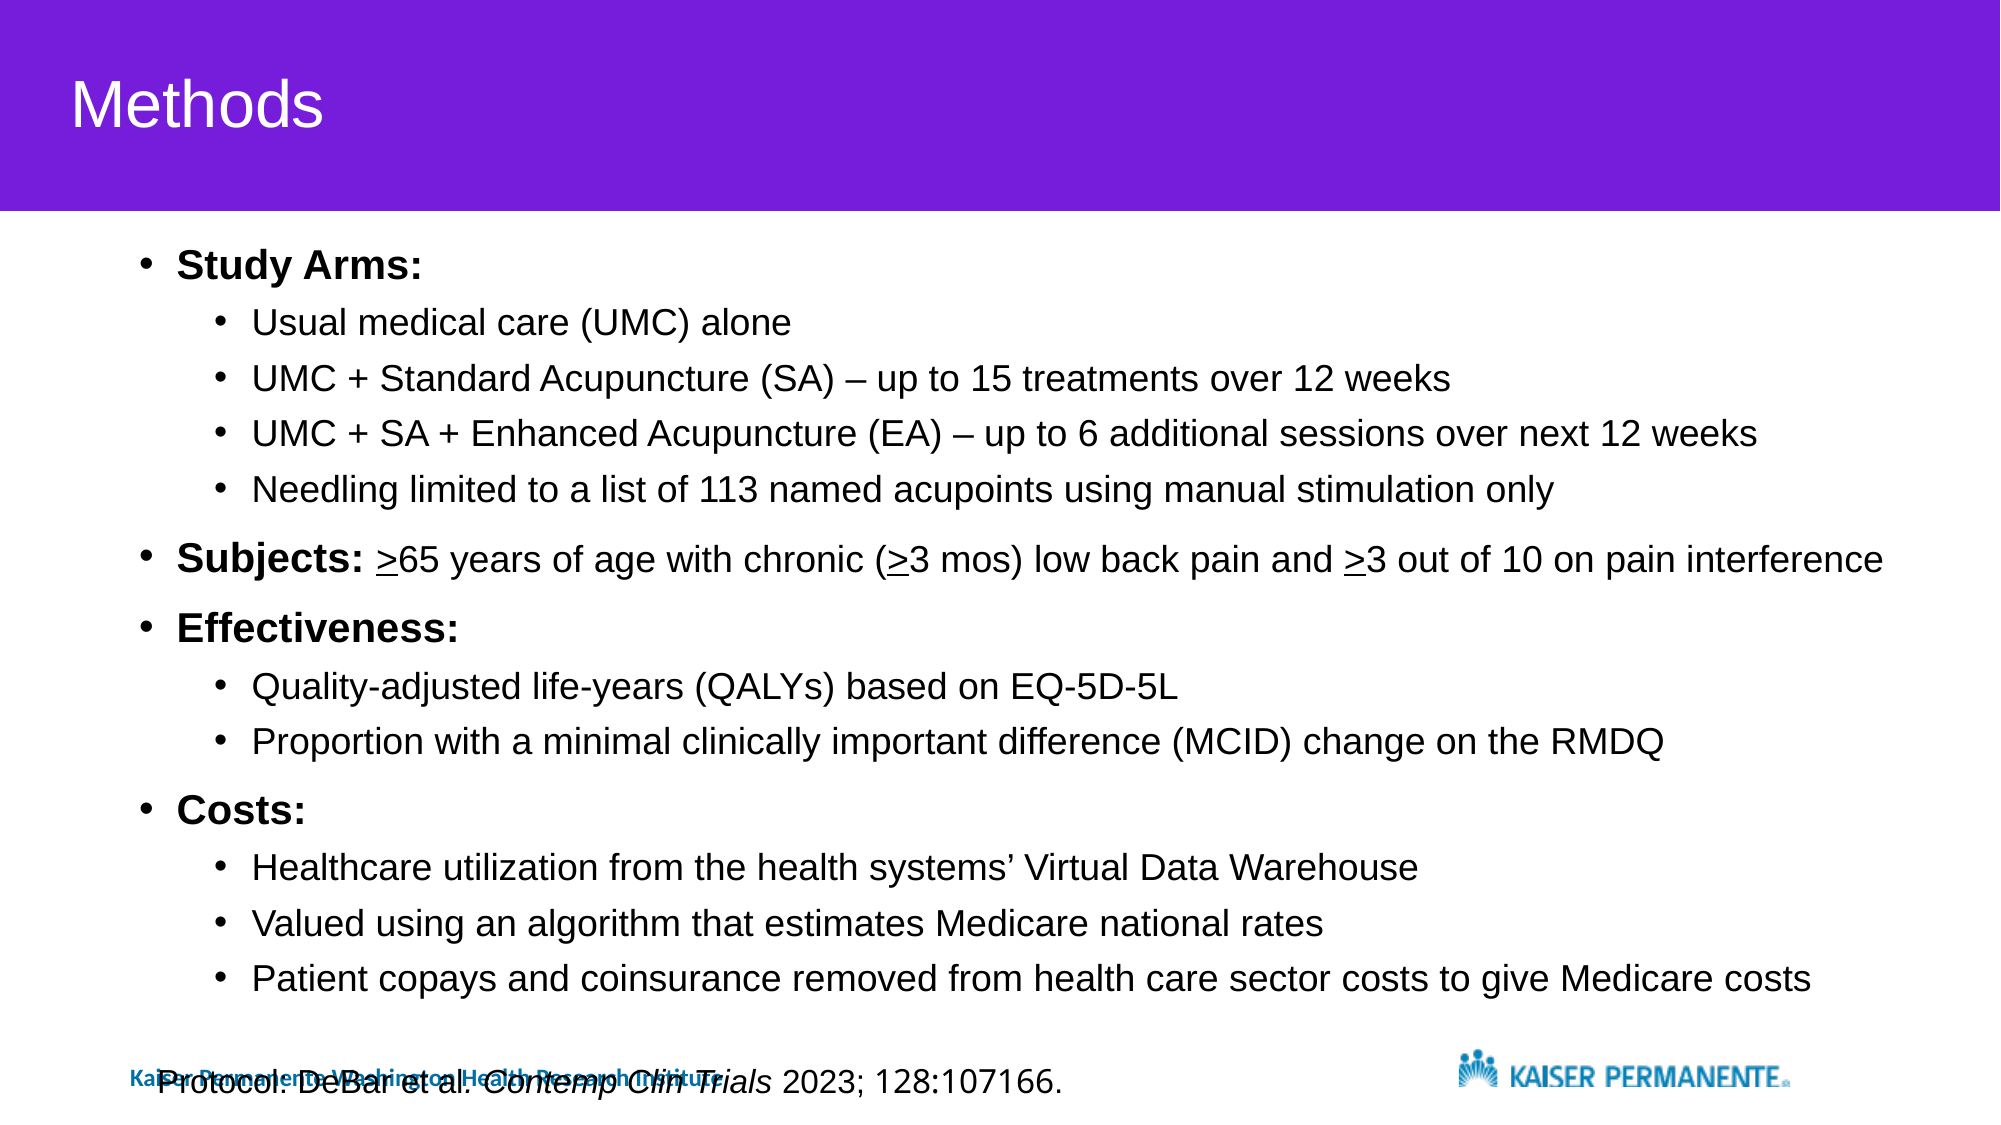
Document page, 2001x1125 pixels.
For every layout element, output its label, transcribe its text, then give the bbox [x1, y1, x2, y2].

text_box Study Arms: Usual medical care (UMC) alone UMC + Standard Acupuncture (SA) – up to 15 treatments over 12 weeks UMC + SA + Enhanced Acupuncture (EA) – up to 6 additional sessions over next 12 weeks Needling limited to a list of 113 named acupoints using manual stimulation only Subjects: >65 years of age with chronic (>3 mos) low back pain and >3 out of 10 on pain interference Effectiveness: Quality-adjusted life-years (QALYs) based on EQ-5D-5L Proportion with a minimal clinically important difference (MCID) change on the RMDQ Costs: Healthcare utilization from the health systems’ Virtual Data Warehouse Valued using an algorithm that estimates Medicare national rates Patient copays and coinsurance removed from health care sector costs to give Medicare costs Protocol: DeBar et al. Contemp Clin Trials 2023; 128:107166. [124, 230, 1907, 1118]
title Methods [70, 20, 1907, 192]
